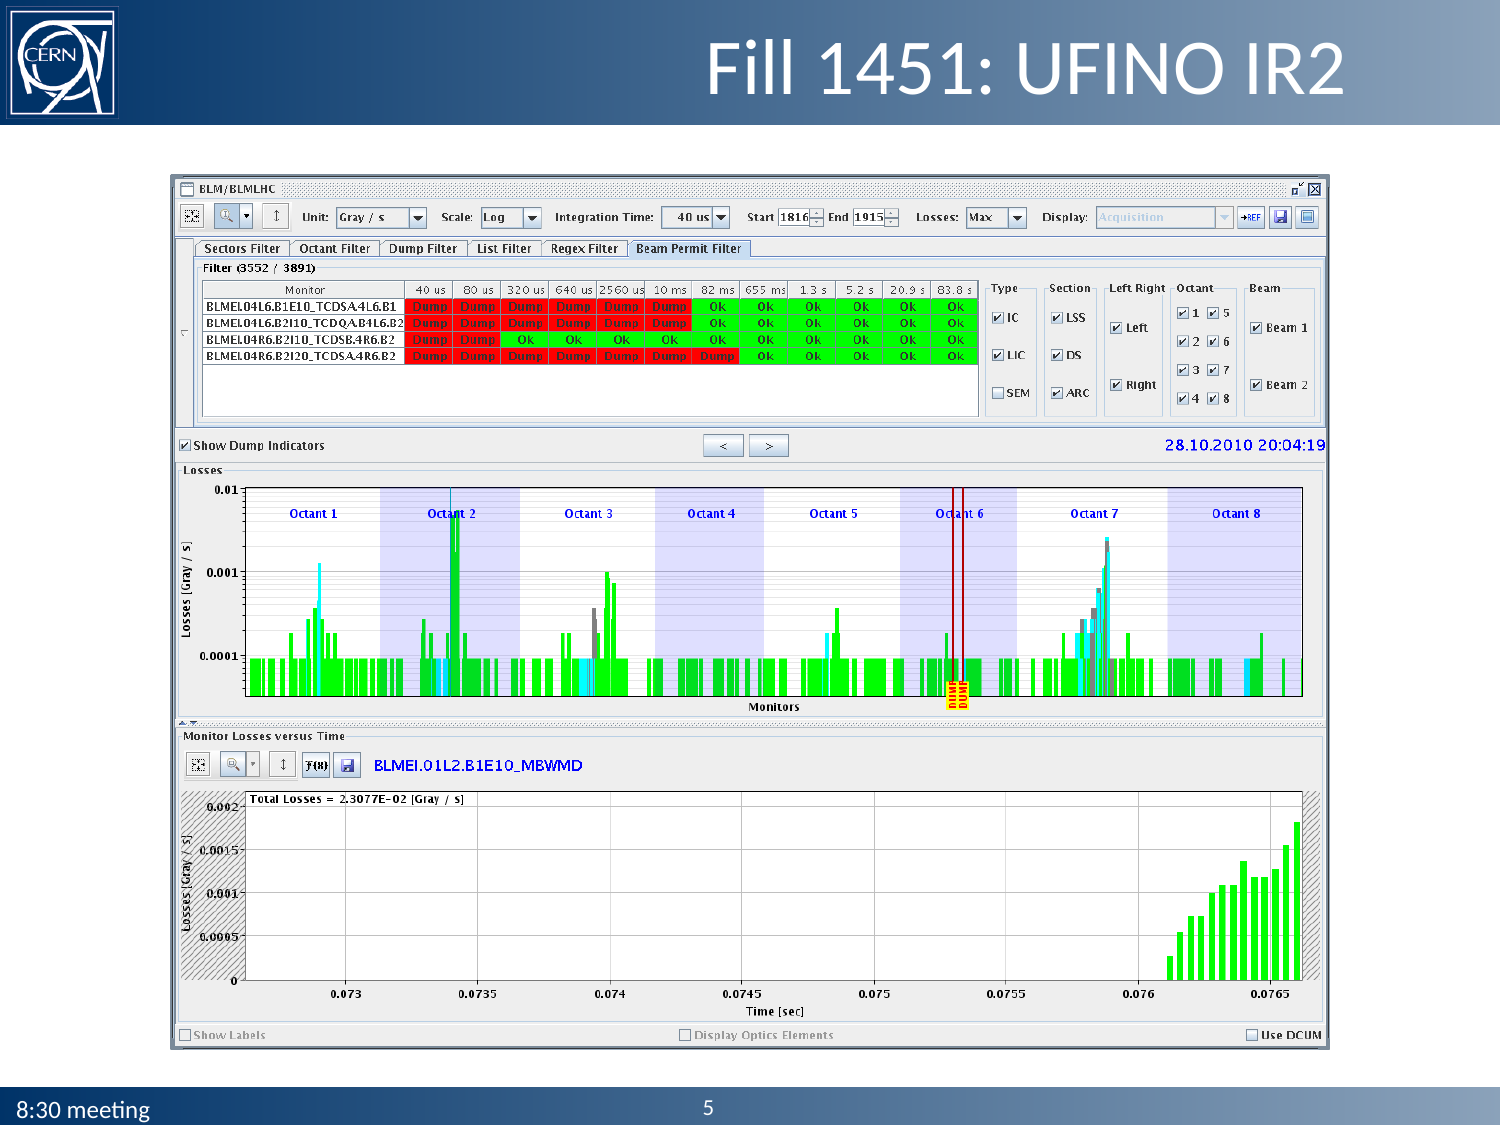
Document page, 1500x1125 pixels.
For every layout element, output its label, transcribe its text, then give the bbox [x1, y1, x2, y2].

slide_number 5 [687, 1089, 876, 1125]
footer 8:30 meeting [0, 1093, 597, 1125]
title Fill 1451: UFINO IR2 [124, 0, 1363, 126]
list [37, 174, 1463, 1051]
picture [6, 6, 119, 119]
